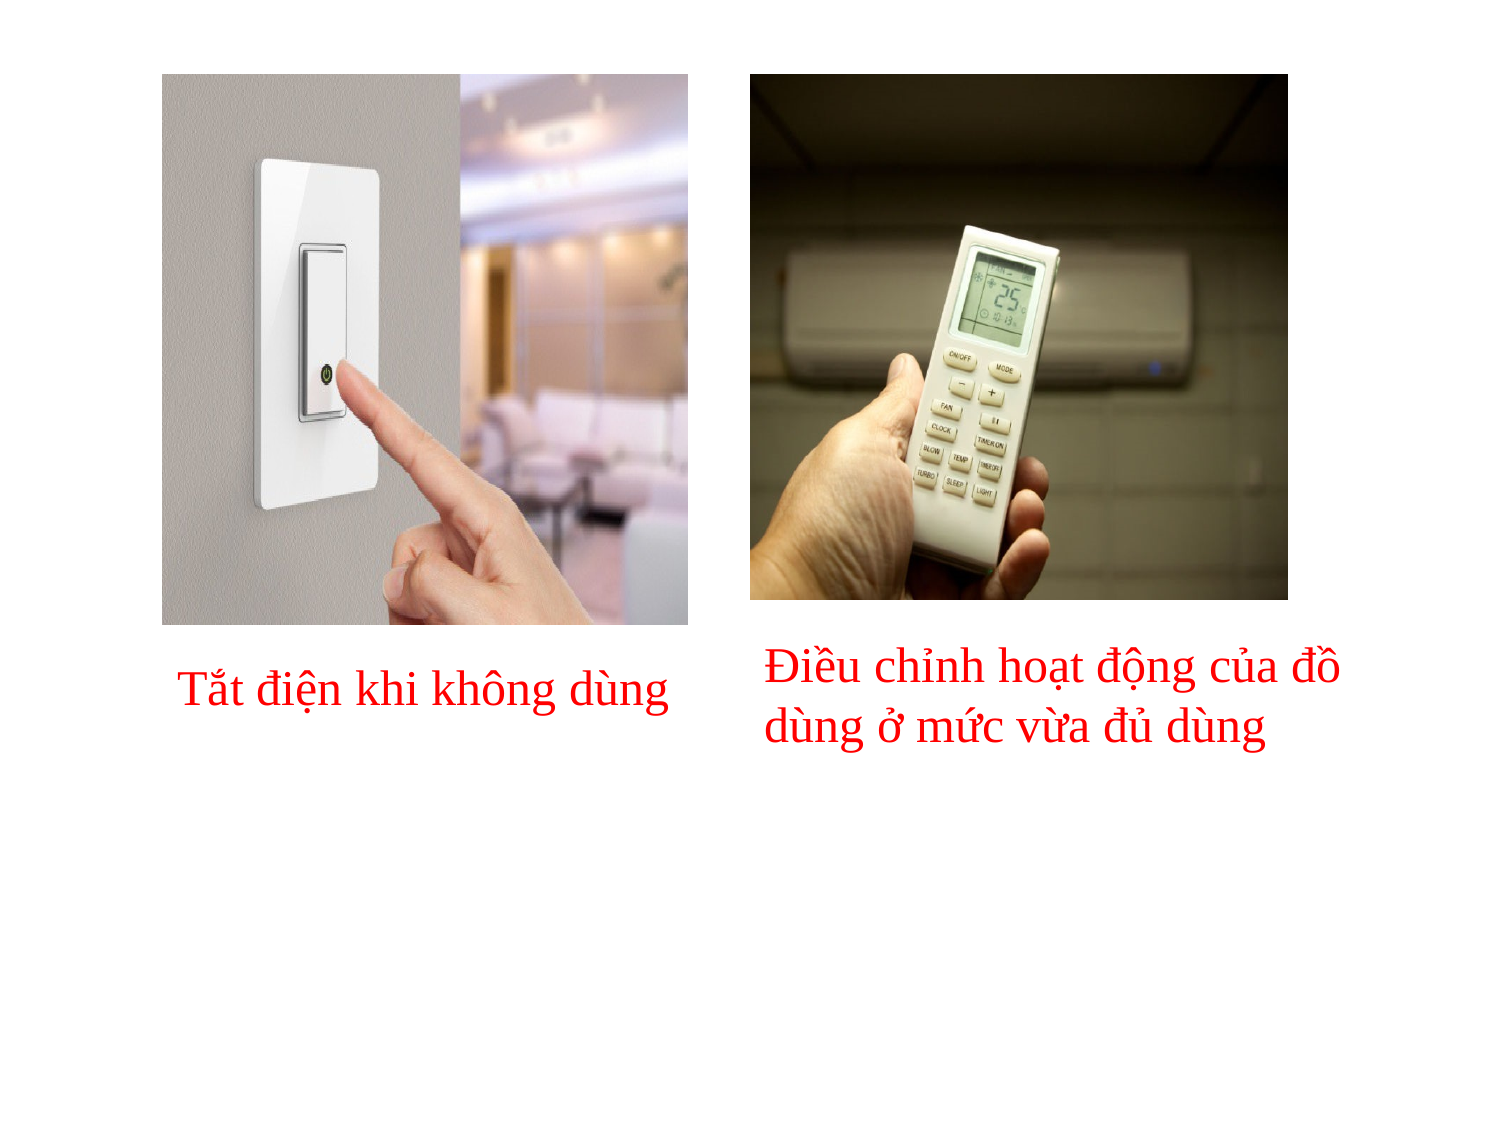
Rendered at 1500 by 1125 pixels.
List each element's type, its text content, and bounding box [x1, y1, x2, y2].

title Tắt điện khi không dùng [162, 632, 689, 787]
picture [749, 74, 1288, 601]
picture [162, 74, 688, 626]
text_box Điều chỉnh hoạt động của đồ dùng ở mức vừa đủ dùng [749, 624, 1363, 760]
